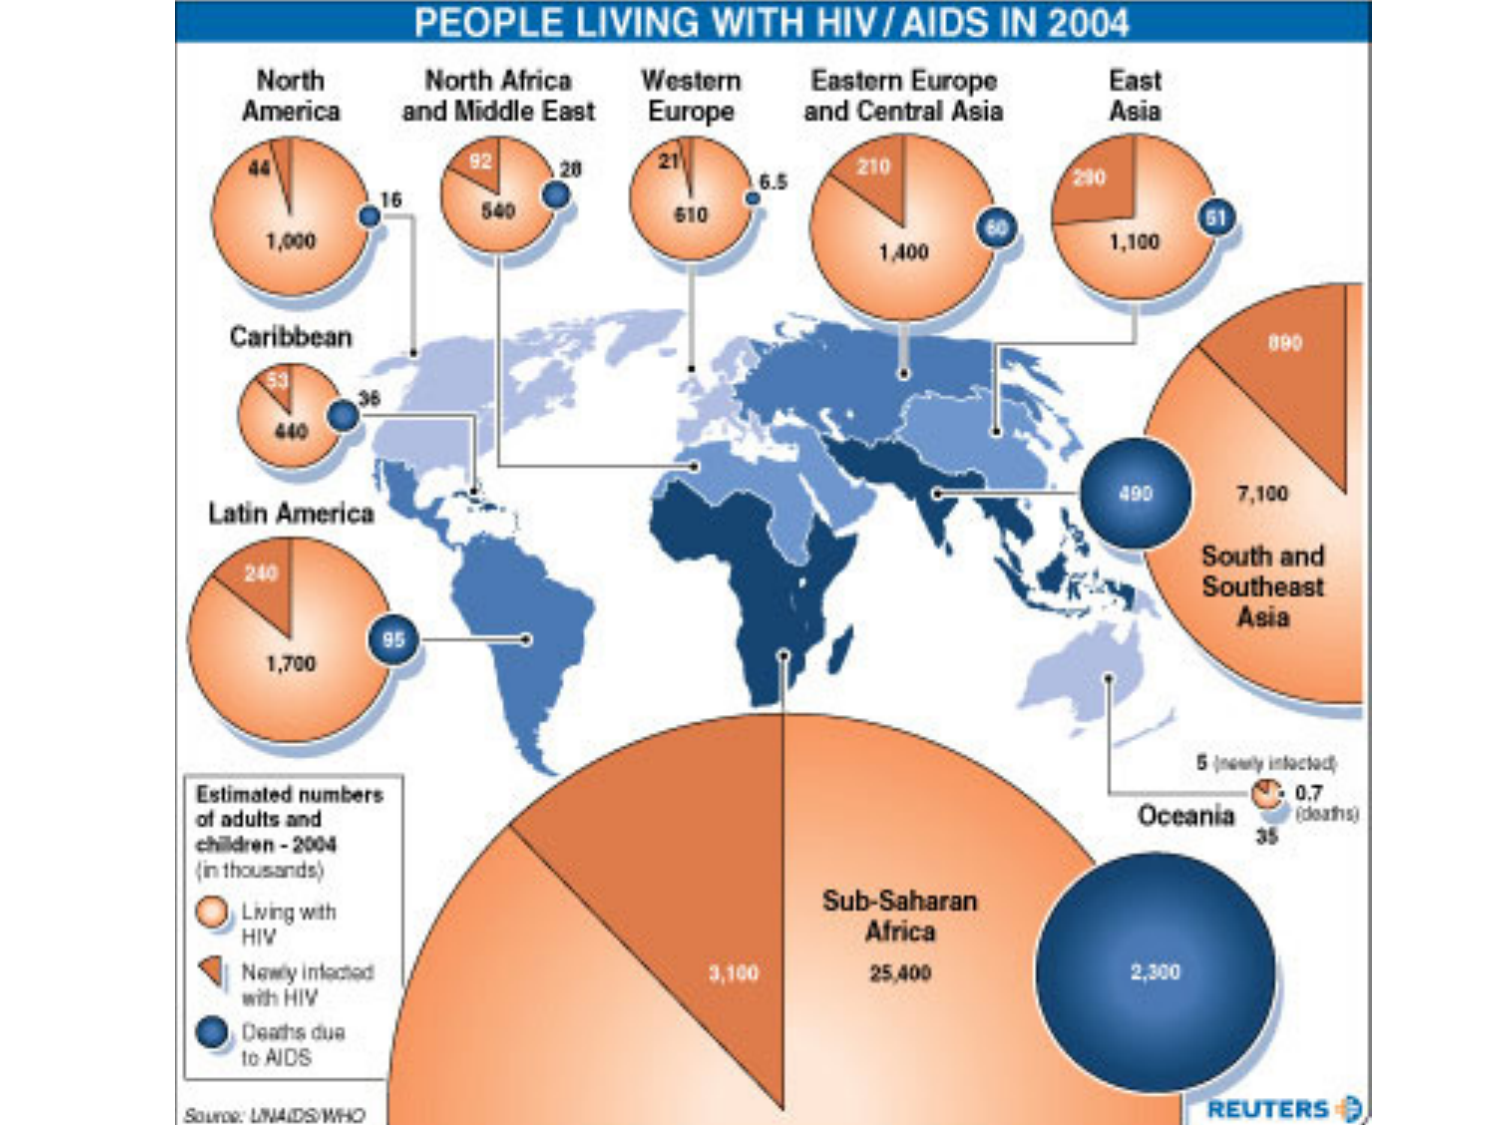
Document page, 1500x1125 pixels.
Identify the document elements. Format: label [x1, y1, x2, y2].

picture [175, 0, 1372, 1125]
